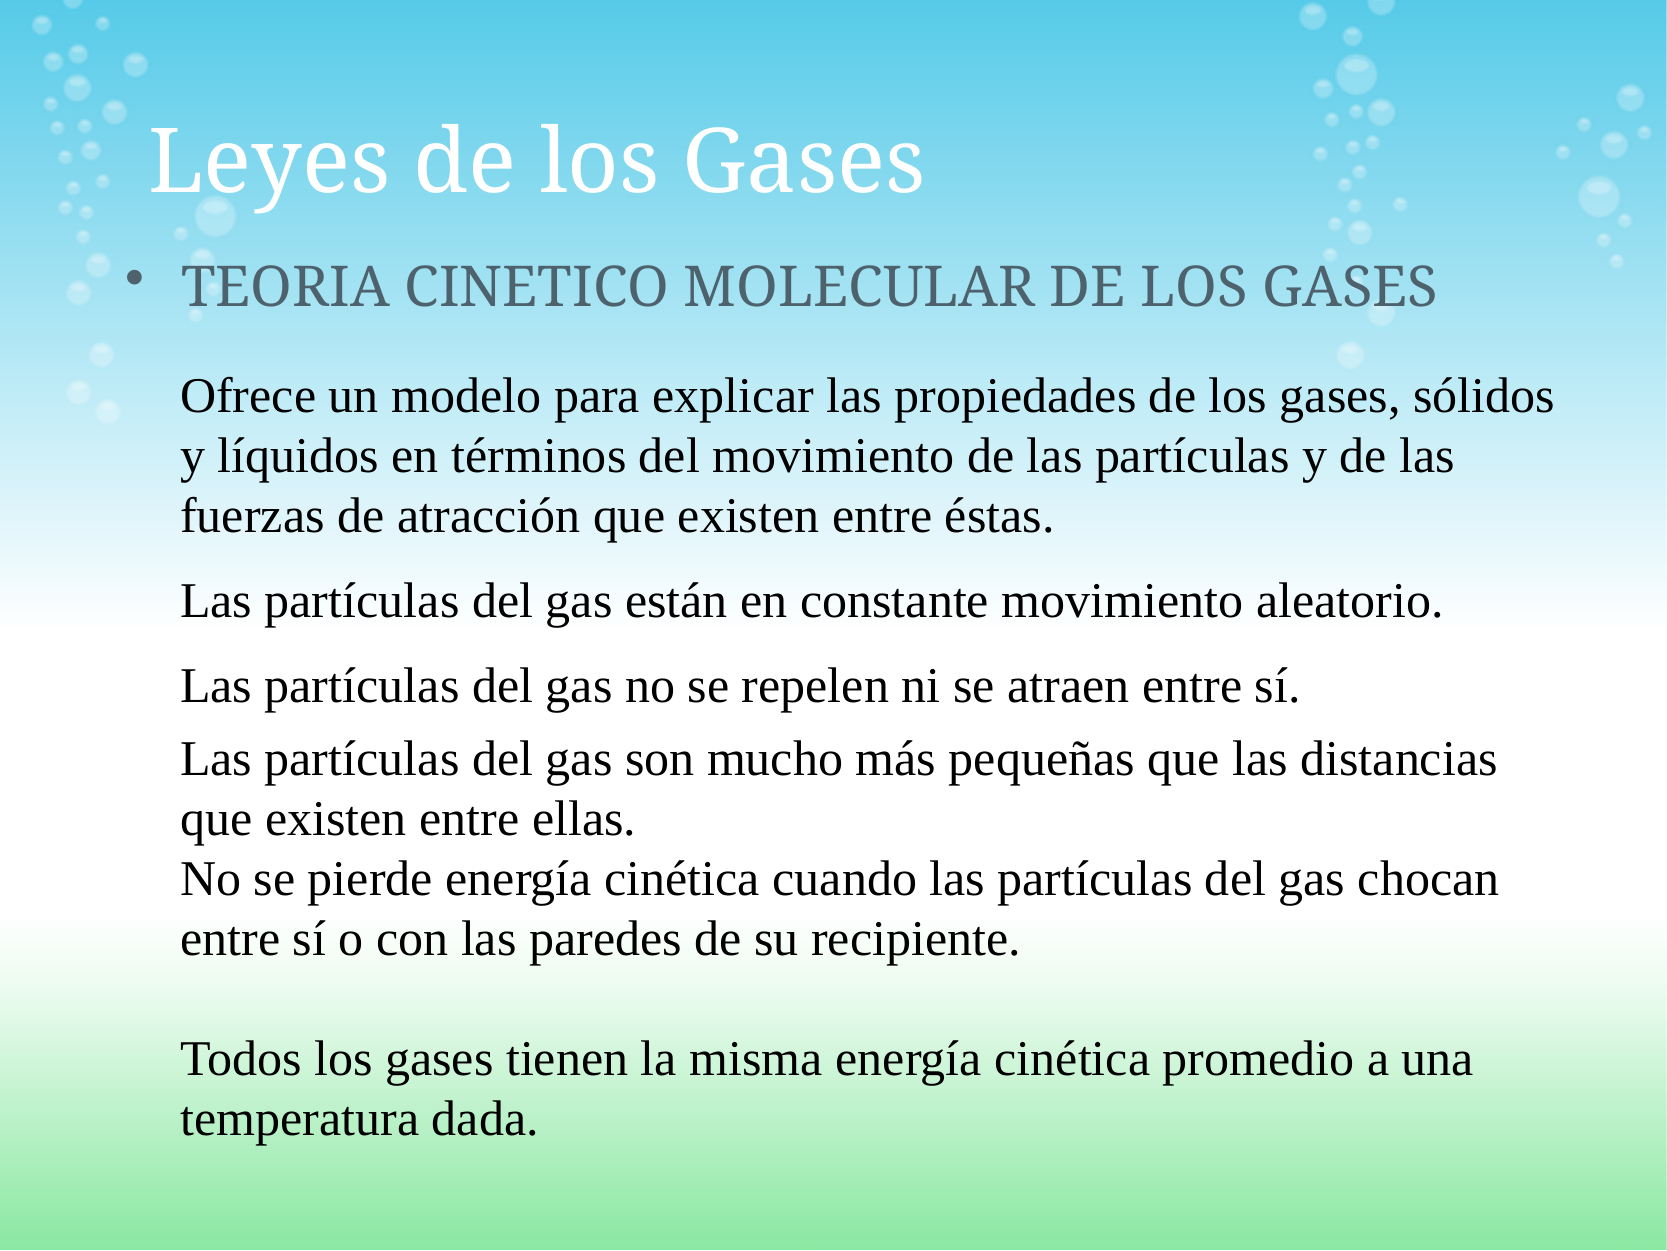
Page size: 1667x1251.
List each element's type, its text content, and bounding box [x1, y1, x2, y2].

text_box Ofrece un modelo para explicar las propiedades de los gases, sólidos y líquidos en términos del movimiento de las partículas y de las fuerzas de atracción que existen entre éstas. Las partículas del gas están en constante movimiento aleatorio. Las partículas del gas no se repelen ni se atraen entre sí. Las partículas del gas son mucho más pequeñas que las distancias que existen entre ellas. No se pierde energía cinética cuando las partículas del gas chocan entre sí o con las paredes de su recipiente. Todos los gases tienen la misma energía cinética promedio a una temperatura dada. [165, 355, 1572, 1226]
list TEORIA CINETICO MOLECULAR DE LOS GASES [124, 249, 1525, 1112]
title Leyes de los Gases [124, 110, 1542, 274]
picture [0, 0, 1667, 1250]
